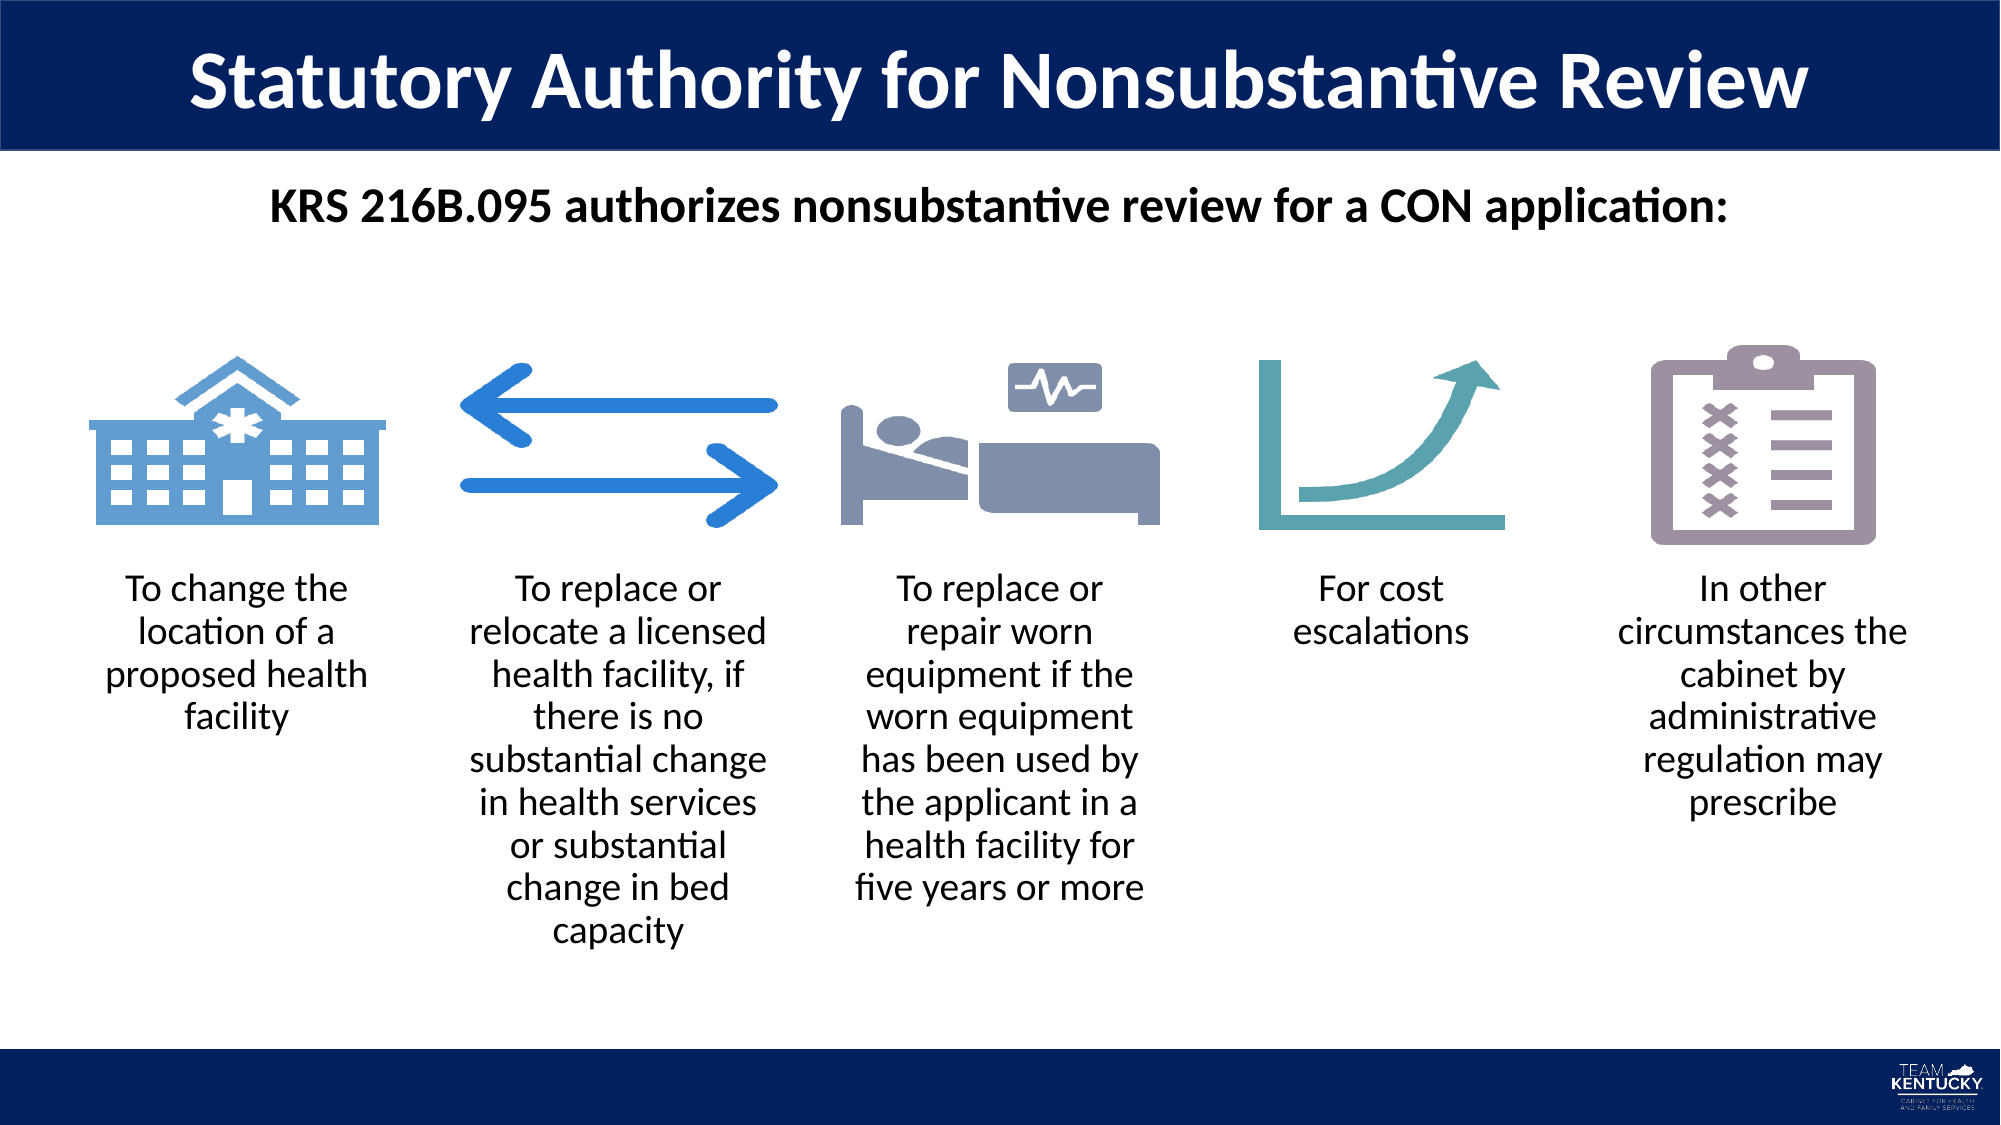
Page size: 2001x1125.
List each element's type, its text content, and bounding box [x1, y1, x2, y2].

title Statutory Authority for Nonsubstantive Review [0, 0, 2000, 151]
text_box [0, 1049, 2000, 1125]
picture [1892, 1064, 1983, 1110]
text_box KRS 216B.095 authorizes nonsubstantive review for a CON application: [62, 165, 1938, 241]
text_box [62, 325, 1938, 966]
slide_number 10 [1412, 1042, 1863, 1103]
